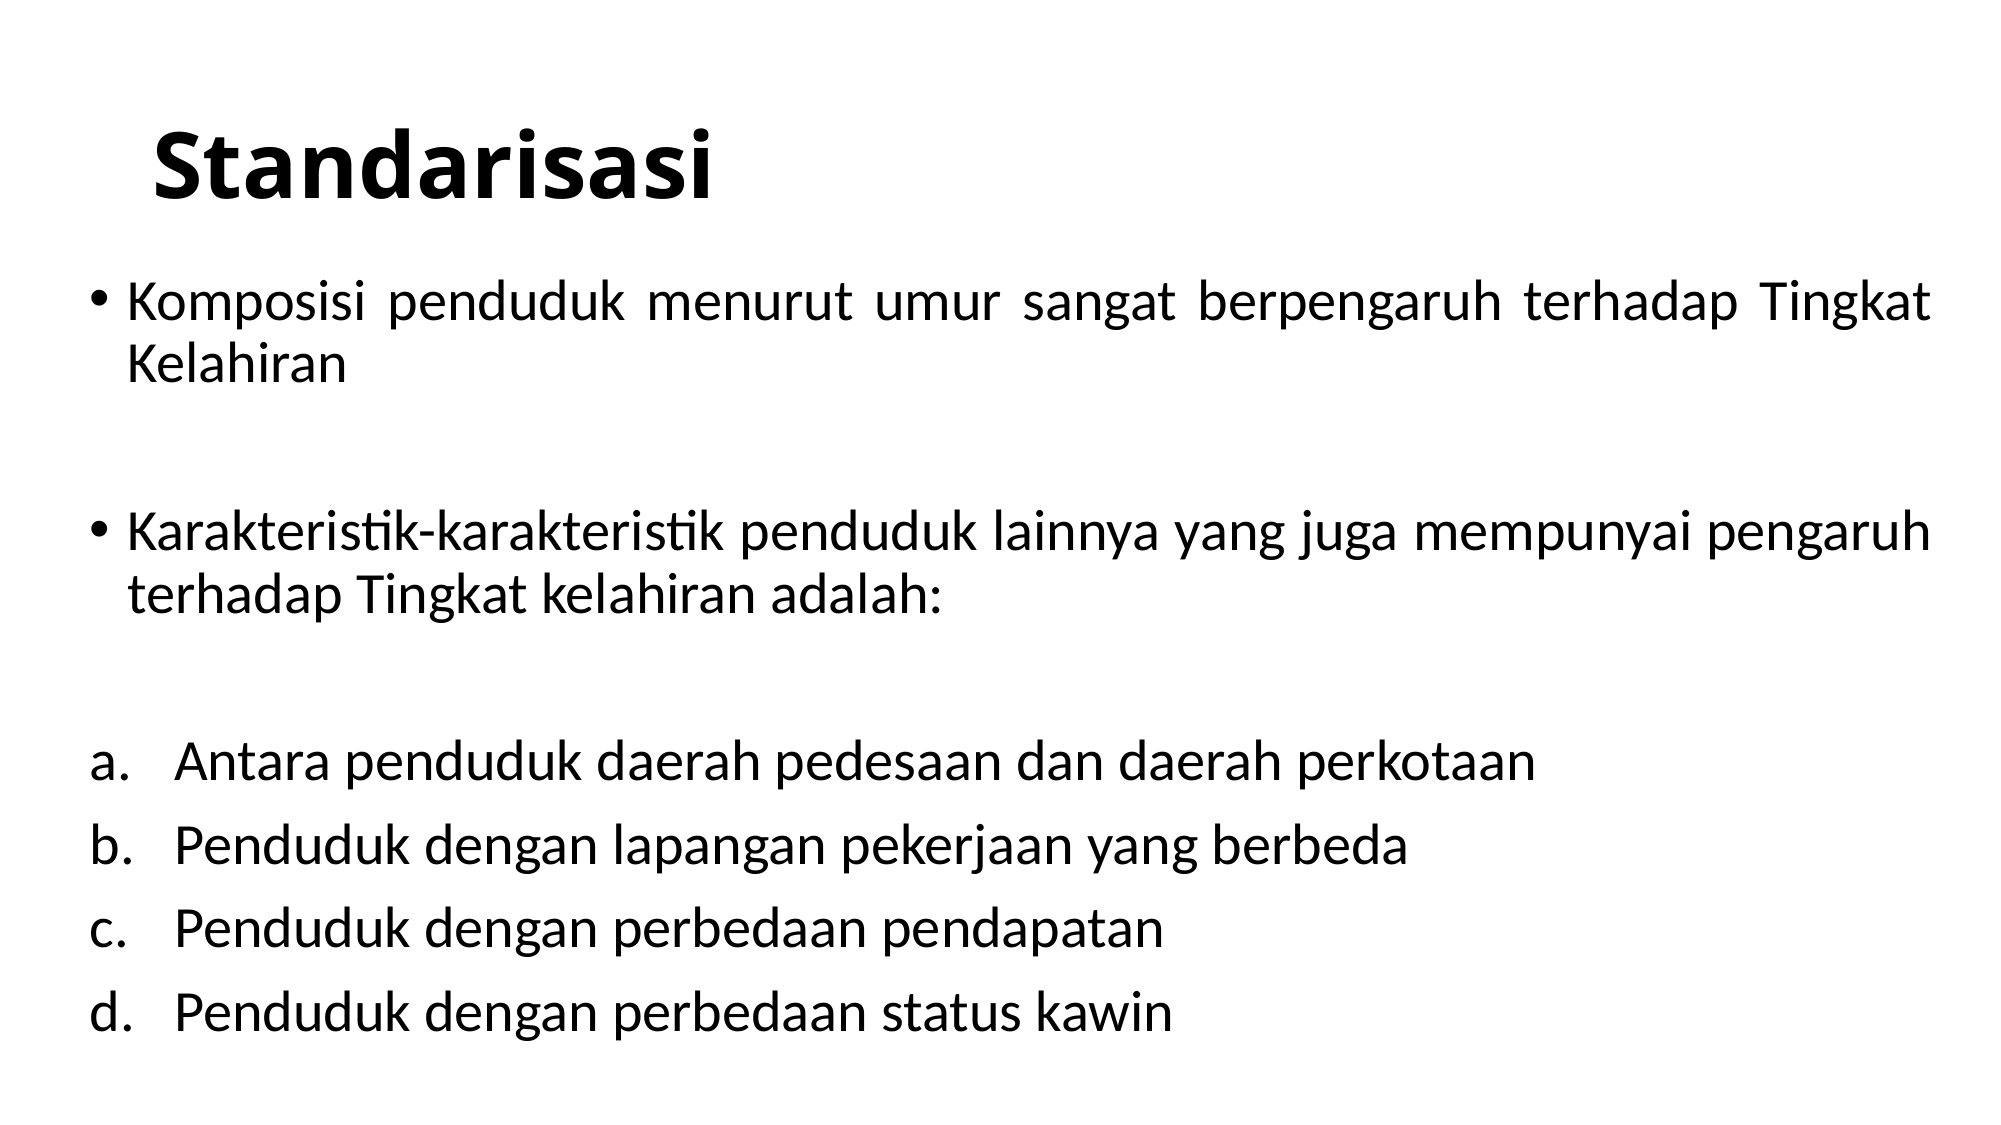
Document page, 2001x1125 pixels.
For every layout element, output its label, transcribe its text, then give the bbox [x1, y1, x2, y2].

title Standarisasi [137, 59, 1863, 262]
text_box Komposisi penduduk menurut umur sangat berpengaruh terhadap Tingkat Kelahiran Karakteristik-karakteristik penduduk lainnya yang juga mempunyai pengaruh terhadap Tingkat kelahiran adalah: Antara penduduk daerah pedesaan dan daerah perkotaan Penduduk dengan lapangan pekerjaan yang berbeda Penduduk dengan perbedaan pendapatan Penduduk dengan perbedaan status kawin [74, 262, 1948, 1062]
